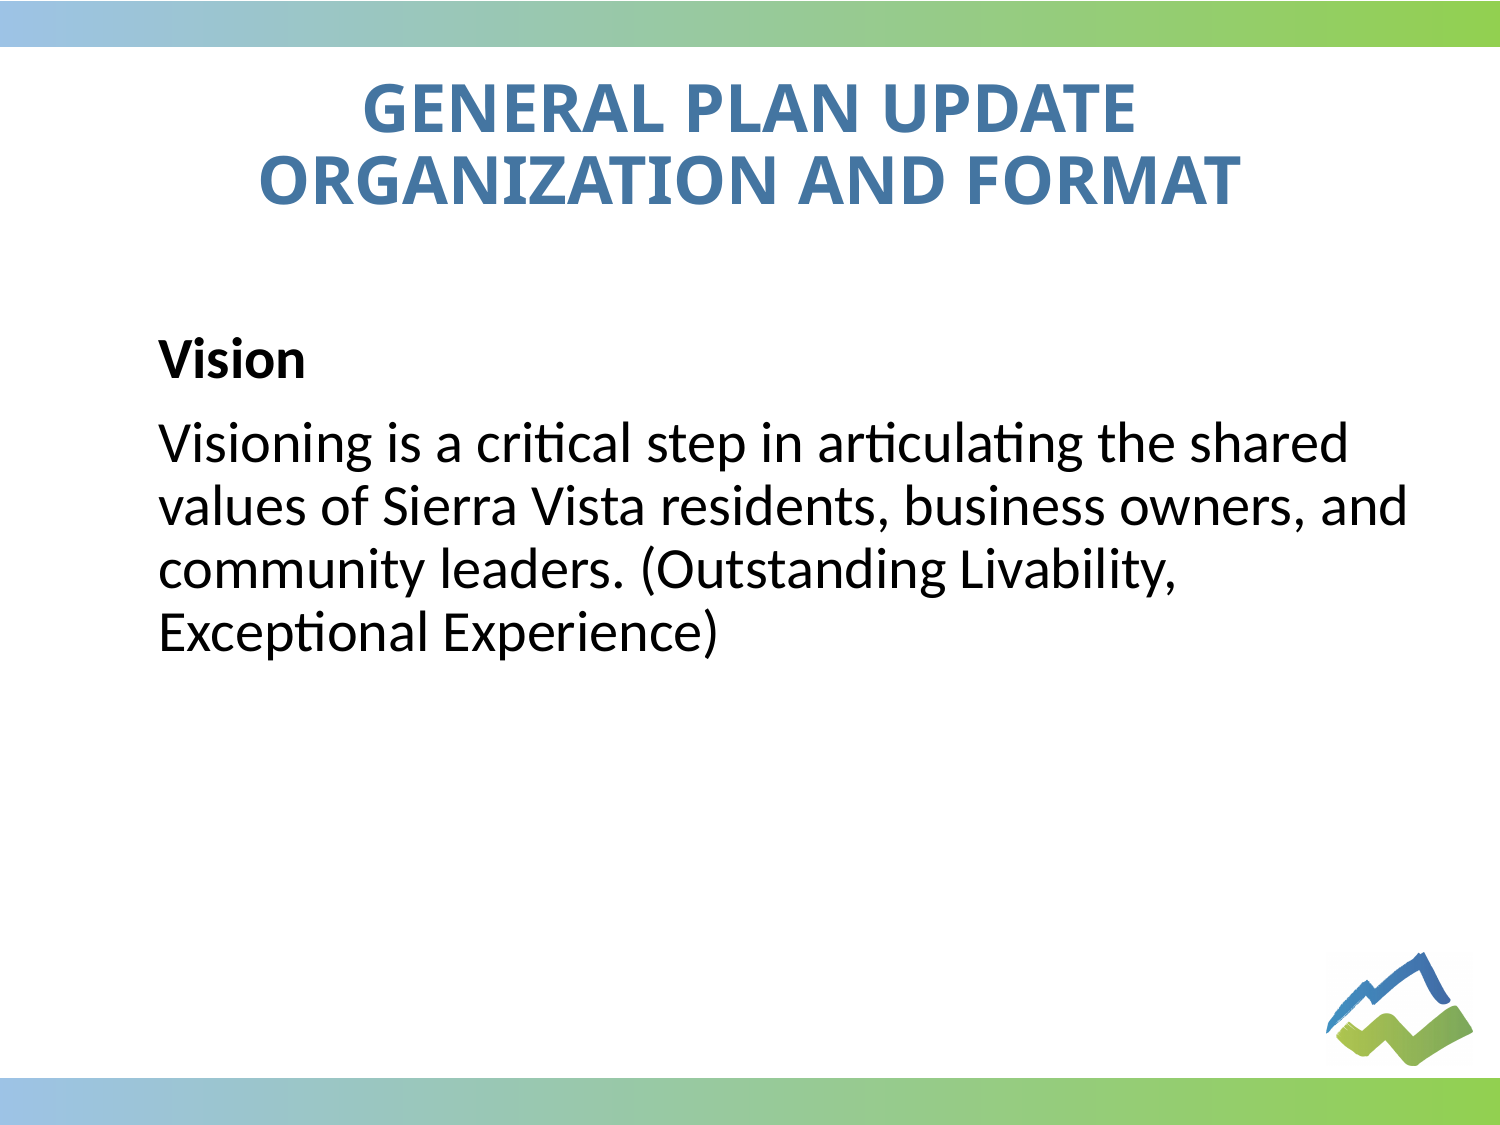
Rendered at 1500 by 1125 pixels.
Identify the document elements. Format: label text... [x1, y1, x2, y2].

list Vision Visioning is a critical step in articulating the shared values of Sierra Vista residents, business owners, and community leaders. (Outstanding Livability, Exceptional Experience) [105, 265, 1434, 1066]
text_box [0, 1, 1500, 47]
picture [1325, 952, 1473, 1066]
title GENERAL PLAN UPDATE ORGANIZATION AND FORMAT [103, 59, 1397, 235]
text_box [0, 1078, 1500, 1125]
